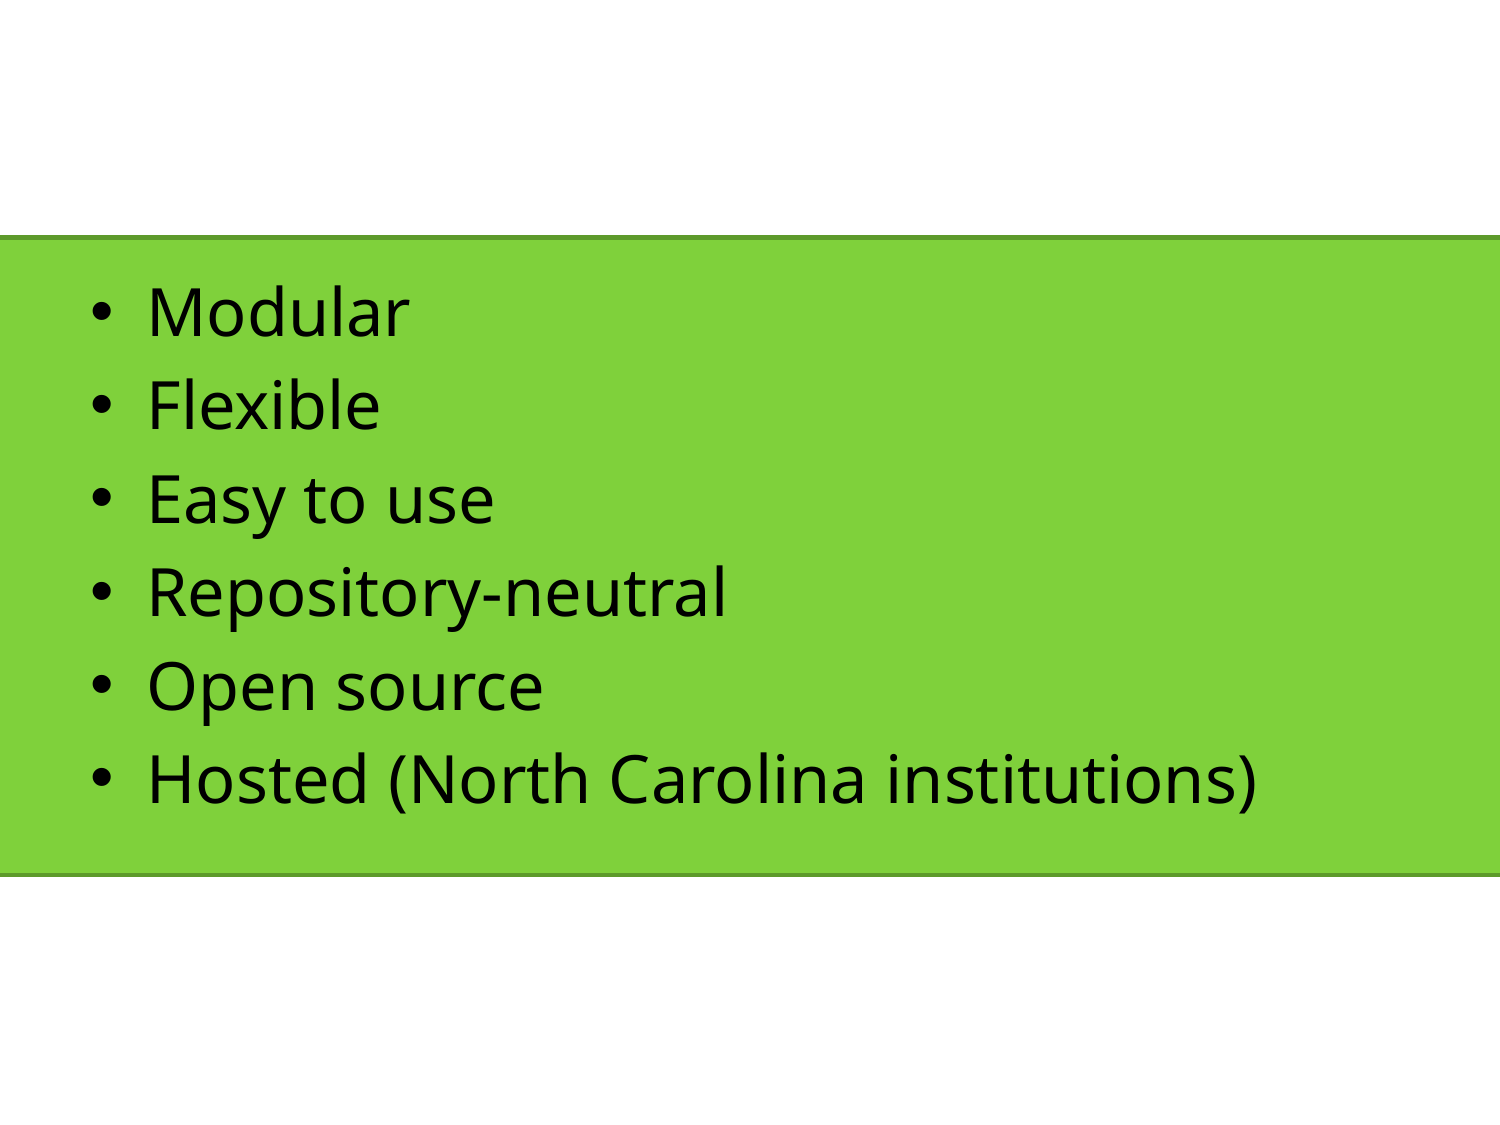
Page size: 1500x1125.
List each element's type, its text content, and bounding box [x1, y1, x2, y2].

text_box [0, 235, 1500, 877]
list Modular Flexible Easy to use Repository-neutral Open source Hosted (North Carolina institutions) [75, 262, 1425, 1005]
